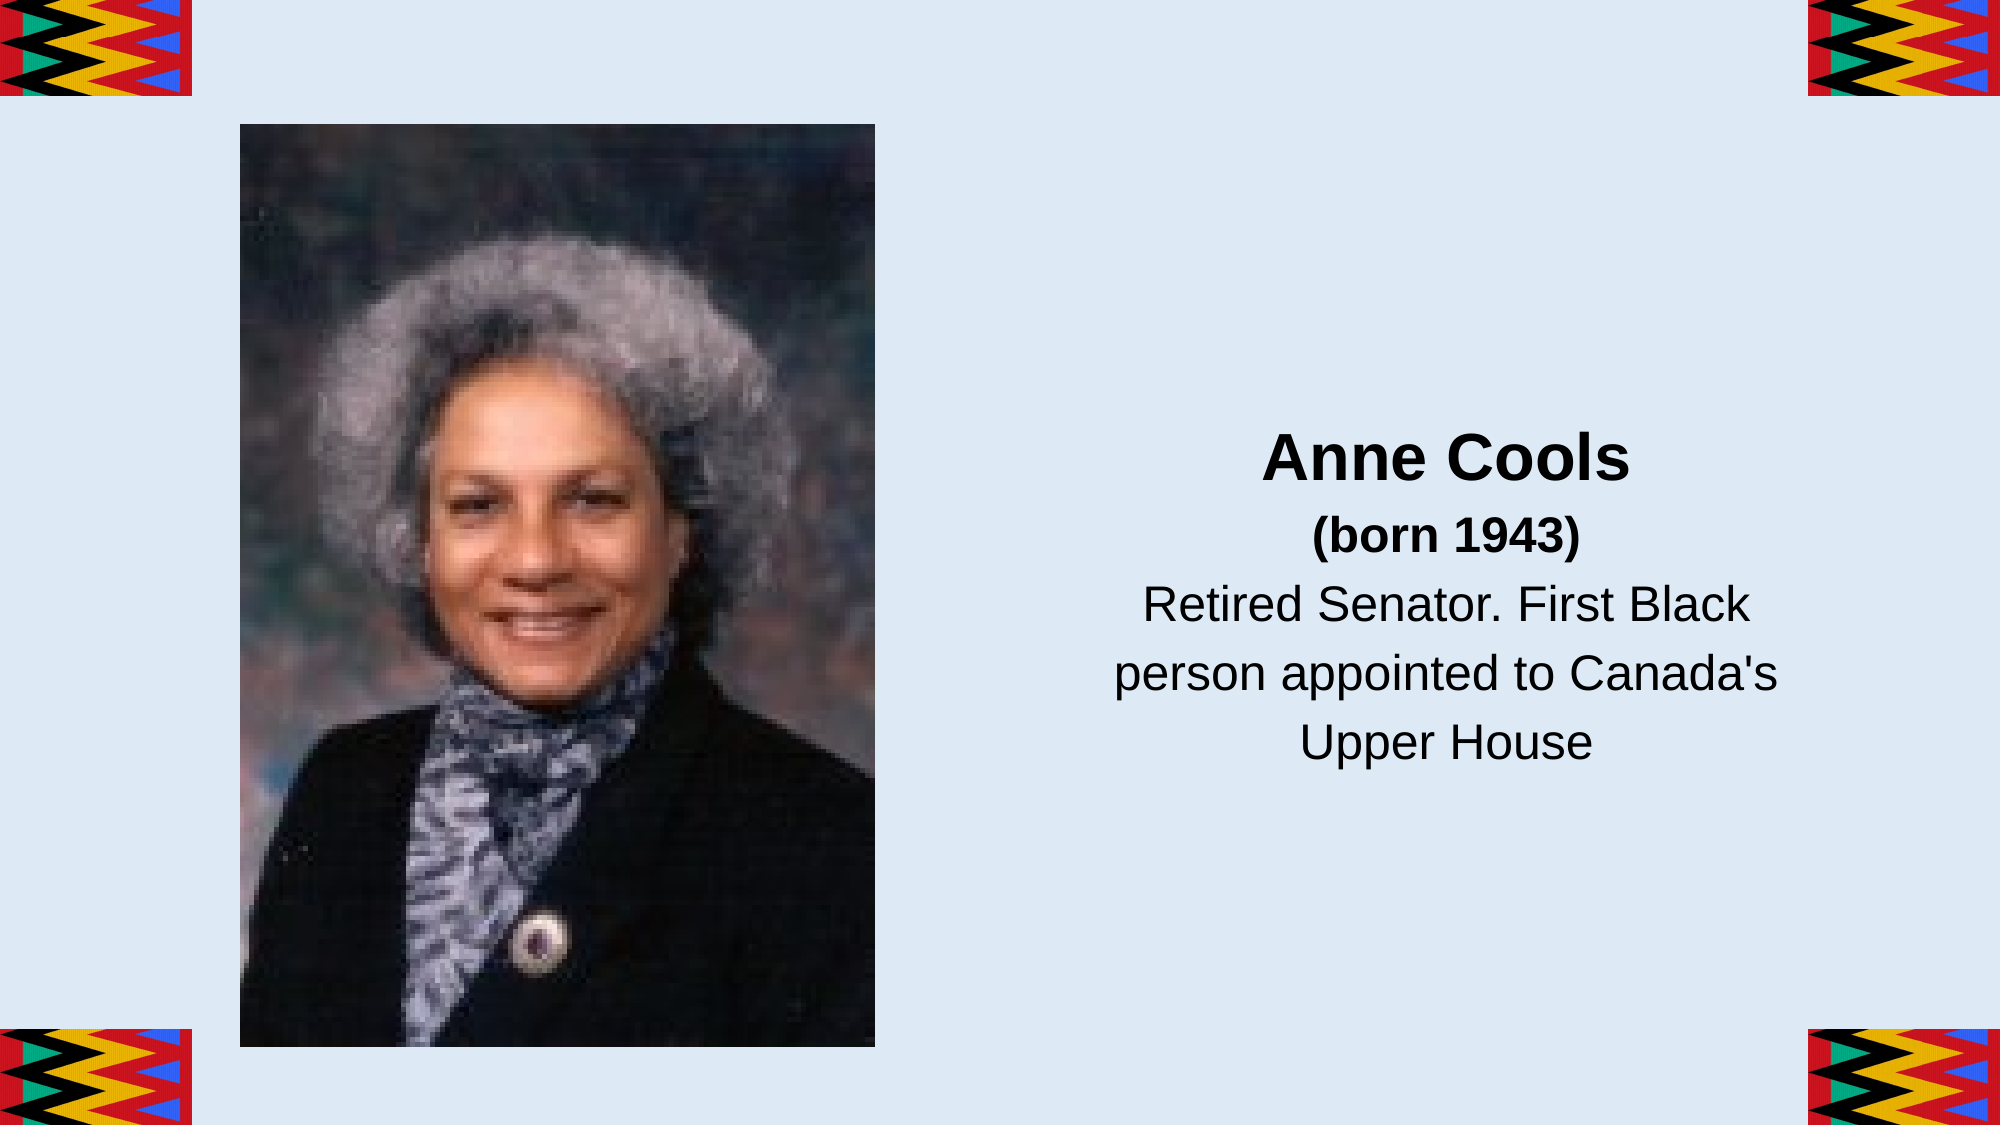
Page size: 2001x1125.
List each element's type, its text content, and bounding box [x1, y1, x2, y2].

text_box Anne Cools (born 1943) Retired Senator. First Black person appointed to Canada's Upper House [1096, 339, 1797, 832]
picture [0, 0, 193, 97]
picture [0, 1028, 193, 1125]
picture [1807, 1028, 2000, 1125]
picture [1807, 0, 2000, 97]
picture [239, 124, 875, 1047]
